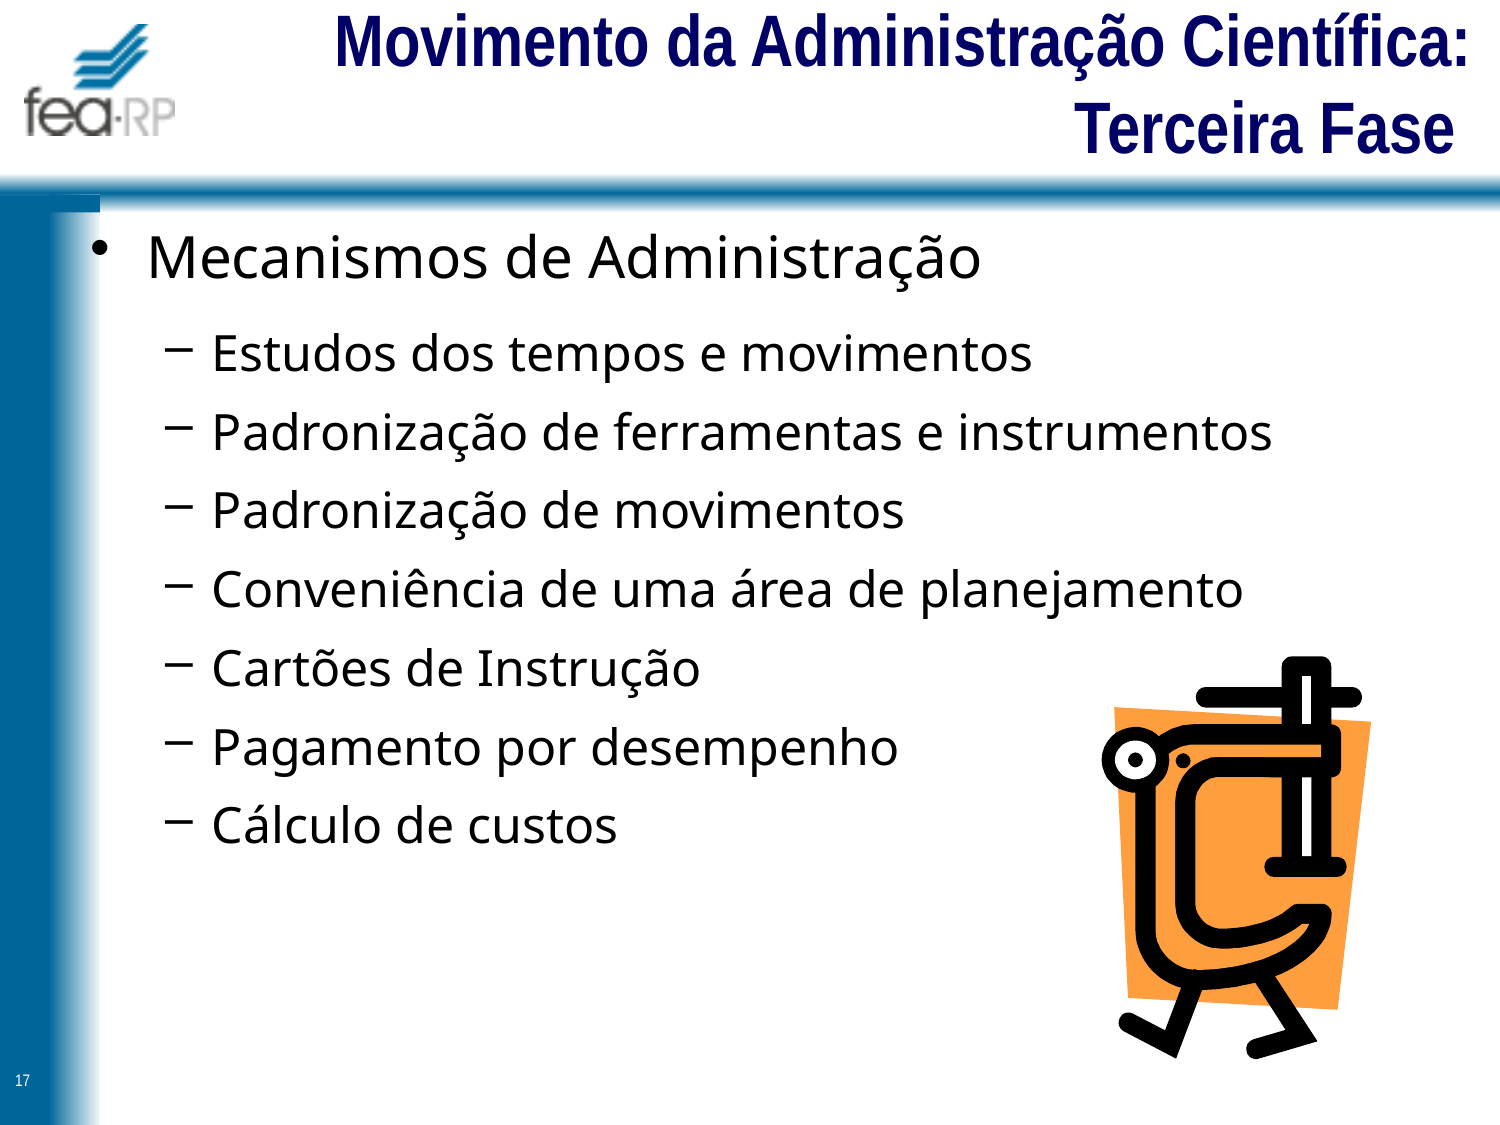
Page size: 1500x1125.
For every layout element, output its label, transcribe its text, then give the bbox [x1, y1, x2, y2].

list Mecanismos de Administração Estudos dos tempos e movimentos Padronização de ferramentas e instrumentos Padronização de movimentos Conveniência de uma área de planejamento Cartões de Instrução Pagamento por desempenho Cálculo de custos [74, 212, 1463, 1094]
slide_number 17 [0, 1062, 153, 1125]
picture [24, 24, 105, 136]
picture [1101, 656, 1372, 1061]
text_box Movimento da Administração Científica: Terceira Fase [105, 0, 1489, 176]
